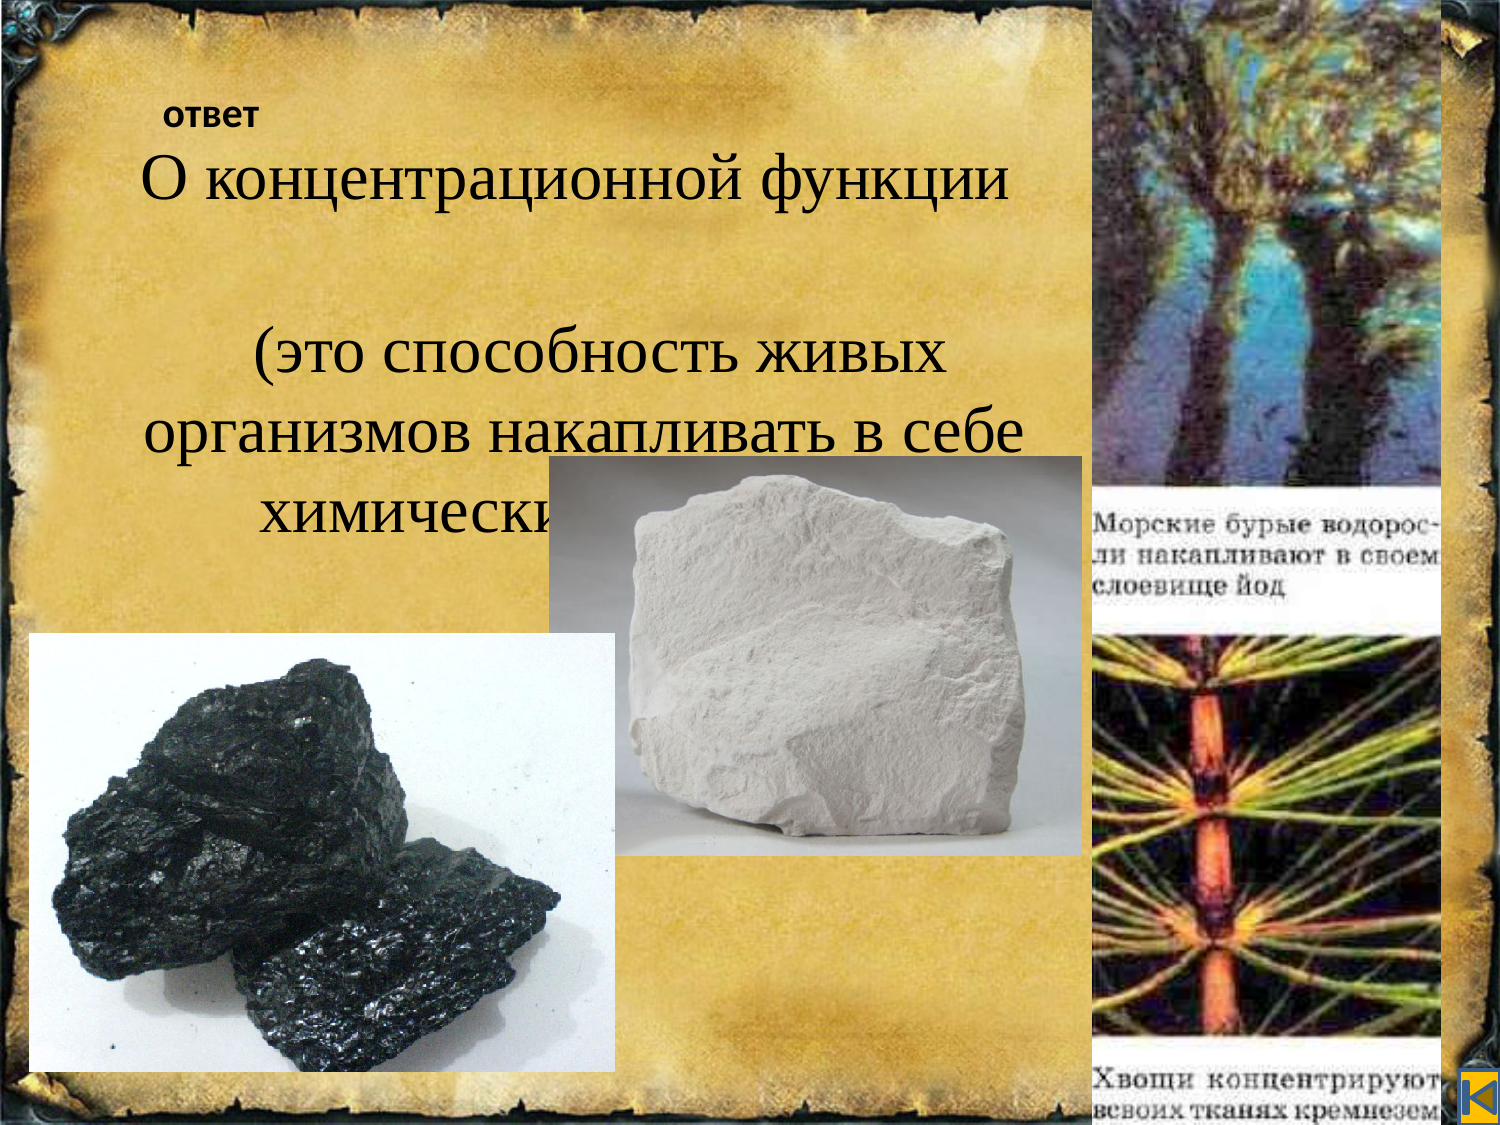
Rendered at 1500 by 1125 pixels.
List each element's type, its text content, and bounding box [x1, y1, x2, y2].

text_box ответ [147, 78, 275, 143]
picture [0, 0, 1500, 1125]
text_box [1457, 1068, 1500, 1125]
list О концентрационной функции (это способность живых организмов накапливать в себе химические элементы) [123, 125, 1046, 598]
